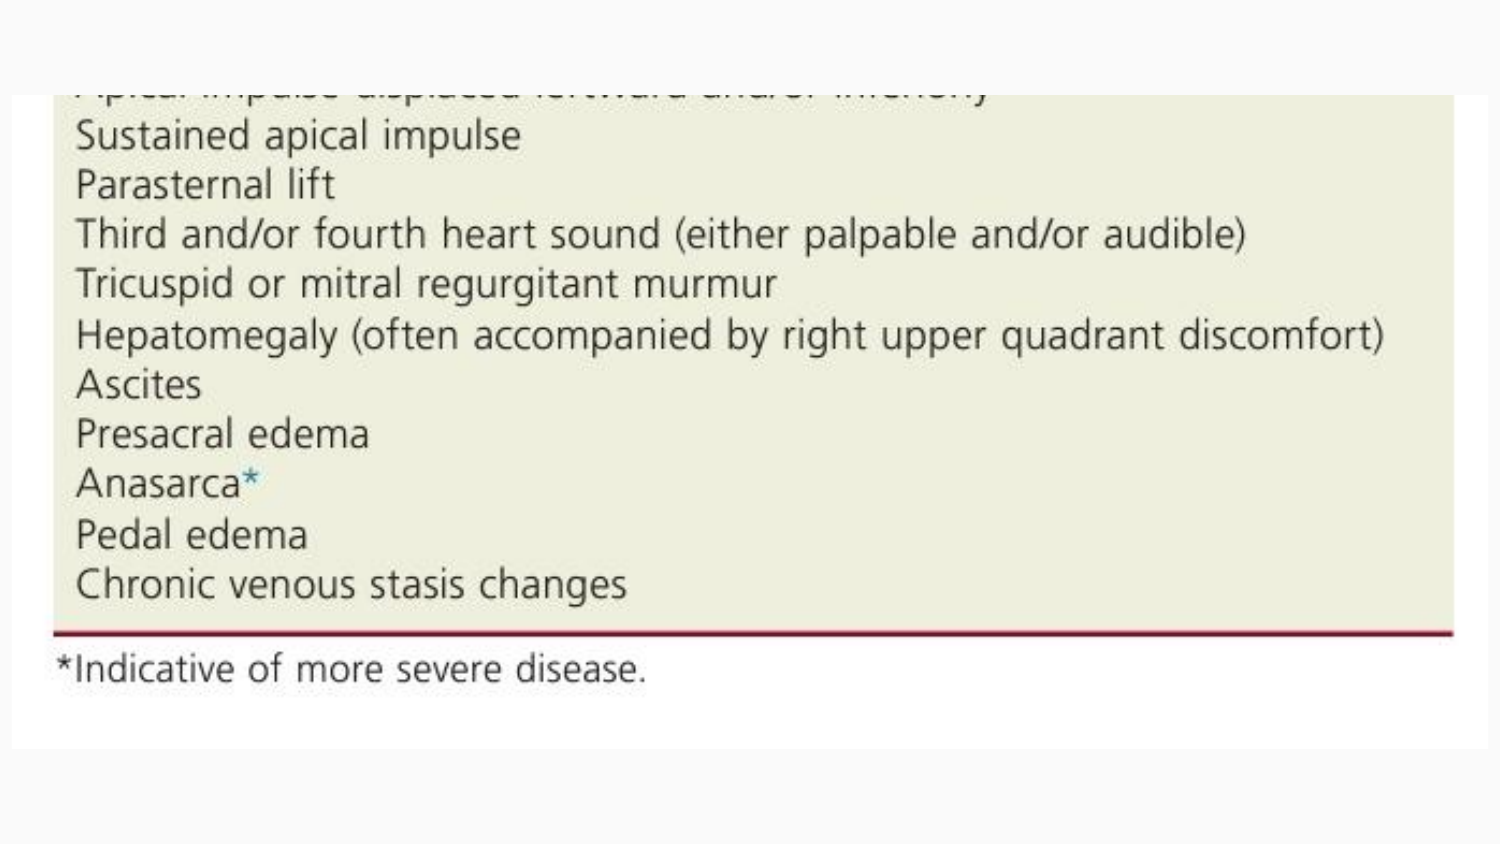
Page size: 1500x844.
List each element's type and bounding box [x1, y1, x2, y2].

picture [11, 95, 1489, 749]
